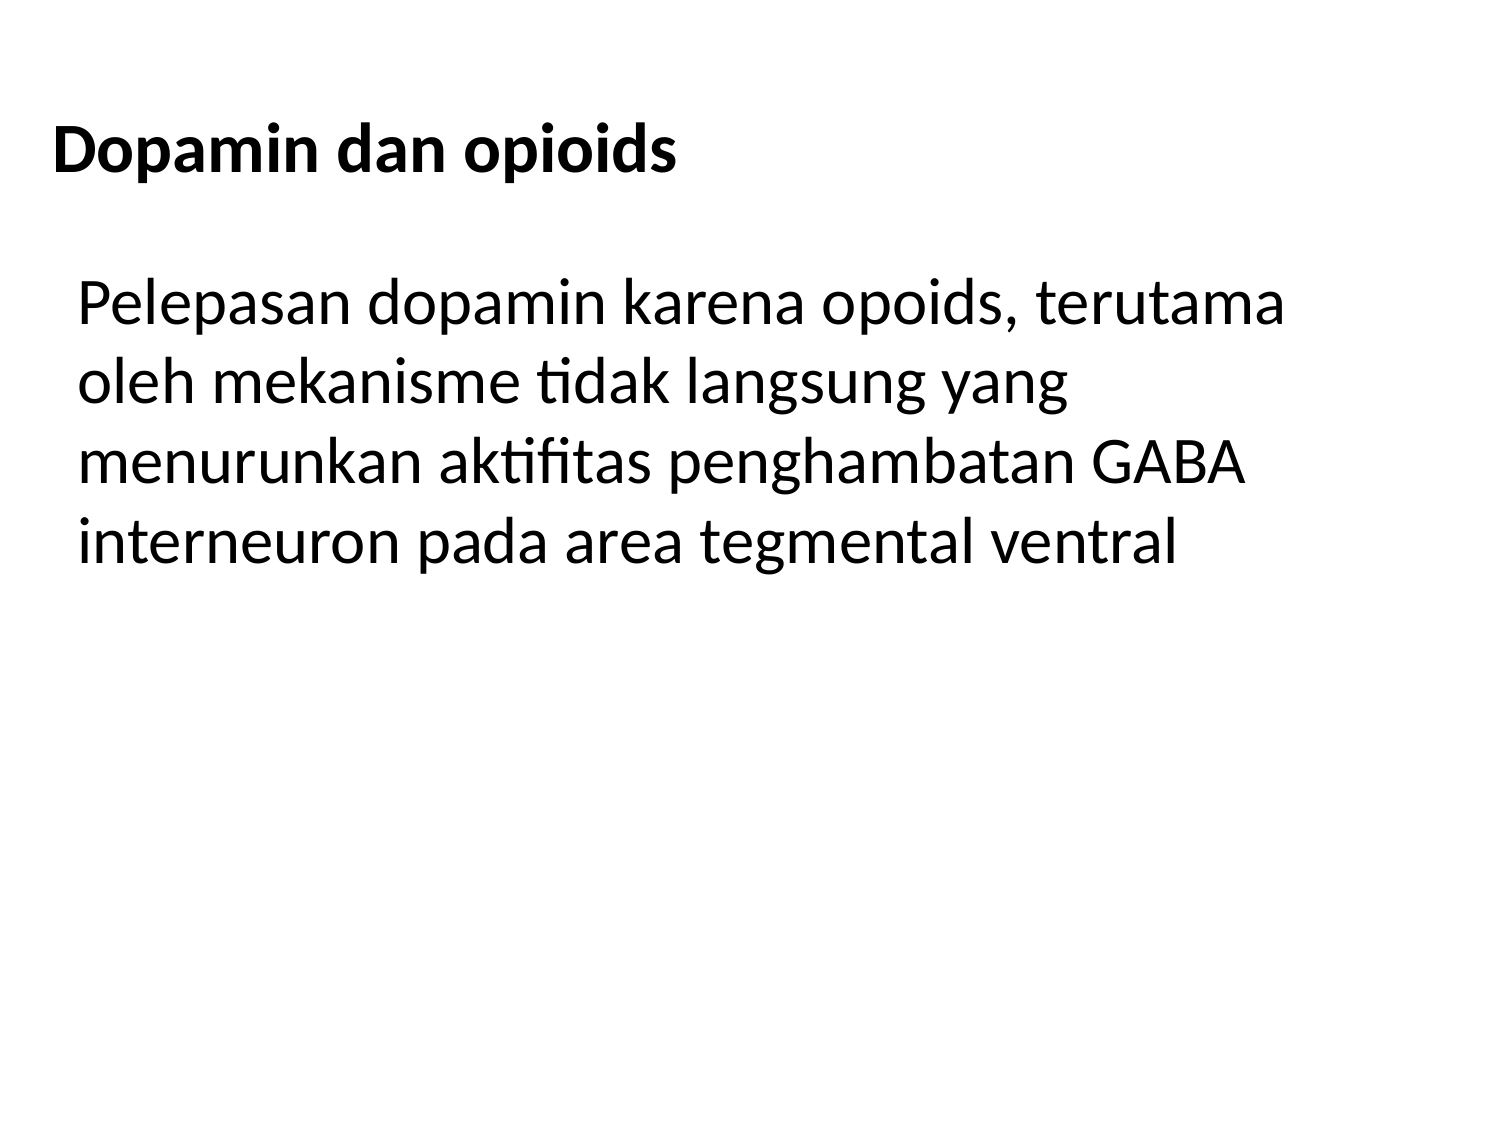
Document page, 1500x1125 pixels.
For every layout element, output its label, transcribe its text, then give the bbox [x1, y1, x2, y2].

list Pelepasan dopamin karena opoids, terutama oleh mekanisme tidak langsung yang menurunkan aktifitas penghambatan GABA interneuron pada area tegmental ventral [62, 249, 1426, 1005]
title Dopamin dan opioids [37, 50, 1388, 238]
